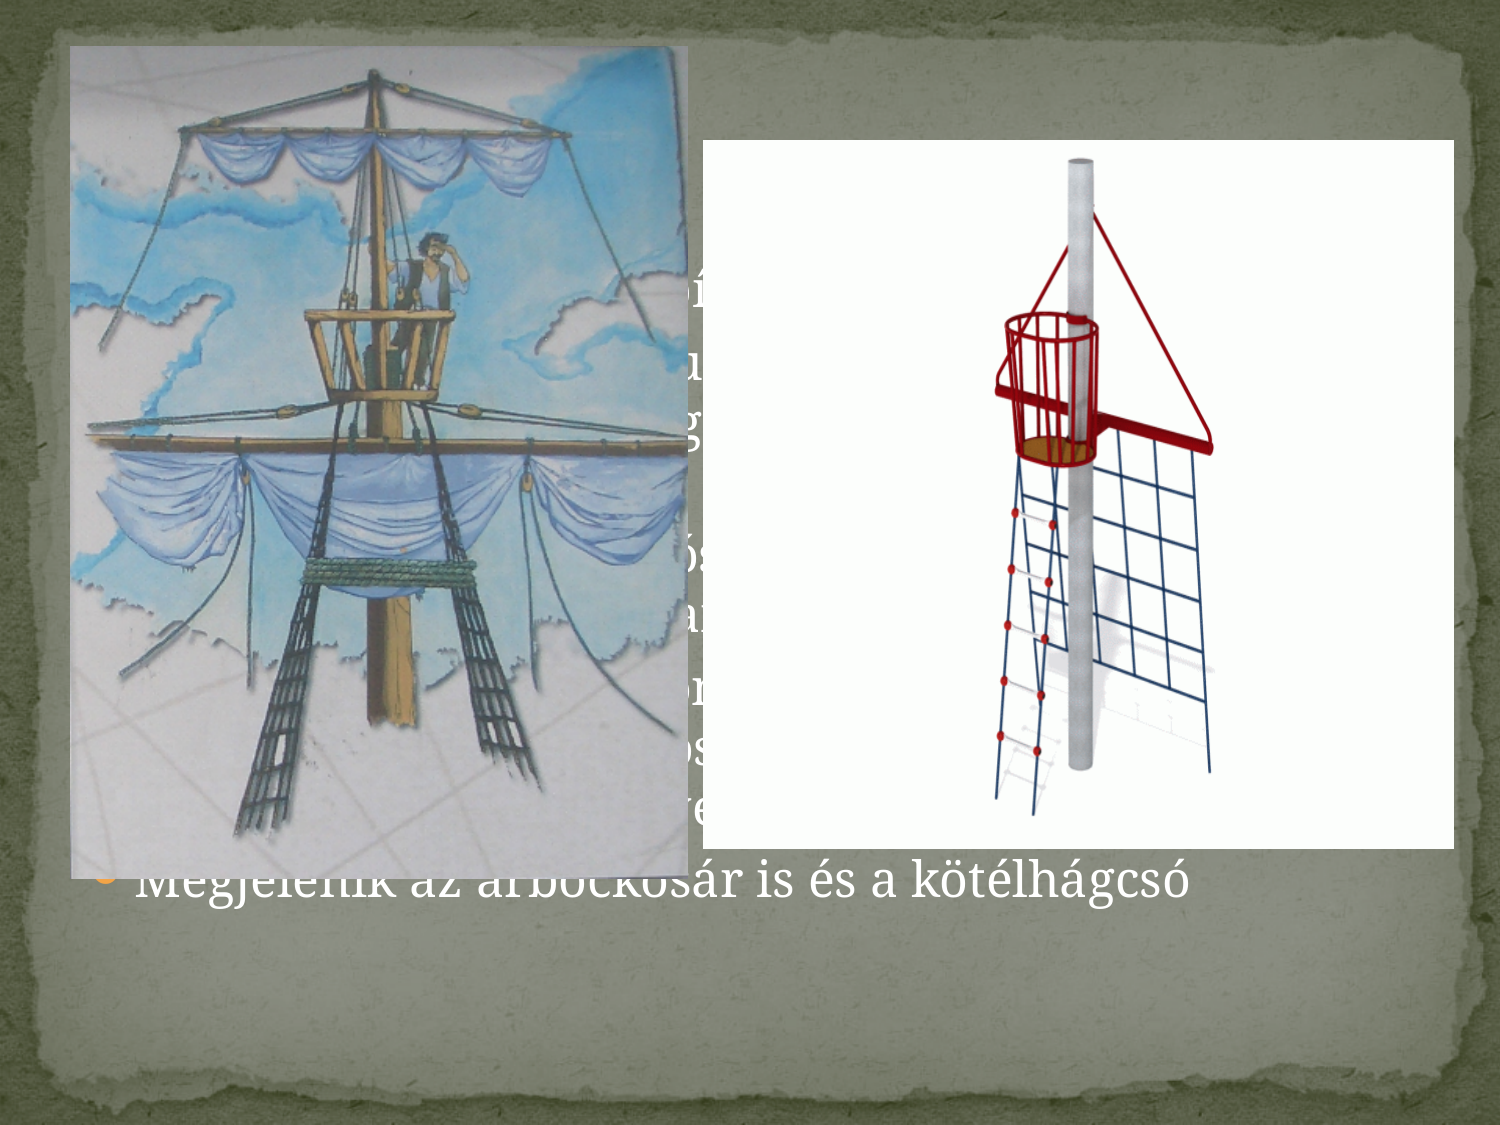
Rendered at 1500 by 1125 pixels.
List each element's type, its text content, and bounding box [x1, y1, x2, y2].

list Az ókor legjobb hajó építői i. e. 500 körül Hanno pun hadvezér 60 hajóból álló flottájával feltárta Nyugat-Afrikapartvidékét egészen Kamerunig Himilkó karthágói hajós Nyugat-Európa partjai mentén eljutott az ónban gazdag Britanniáig. Több újítás fűződik a föníciaiak nevéhez mint például a kétevezősoros hajtás és az evezősök fölé emelt fedélzet is, amelyen a harcosok tartózkodtak. Megjelenik az árbóckosár is és a kötélhágcsó [75, 856, 1425, 1125]
title Föníciaiak: [74, 24, 1425, 134]
picture [69, 46, 689, 879]
picture [702, 140, 1454, 849]
